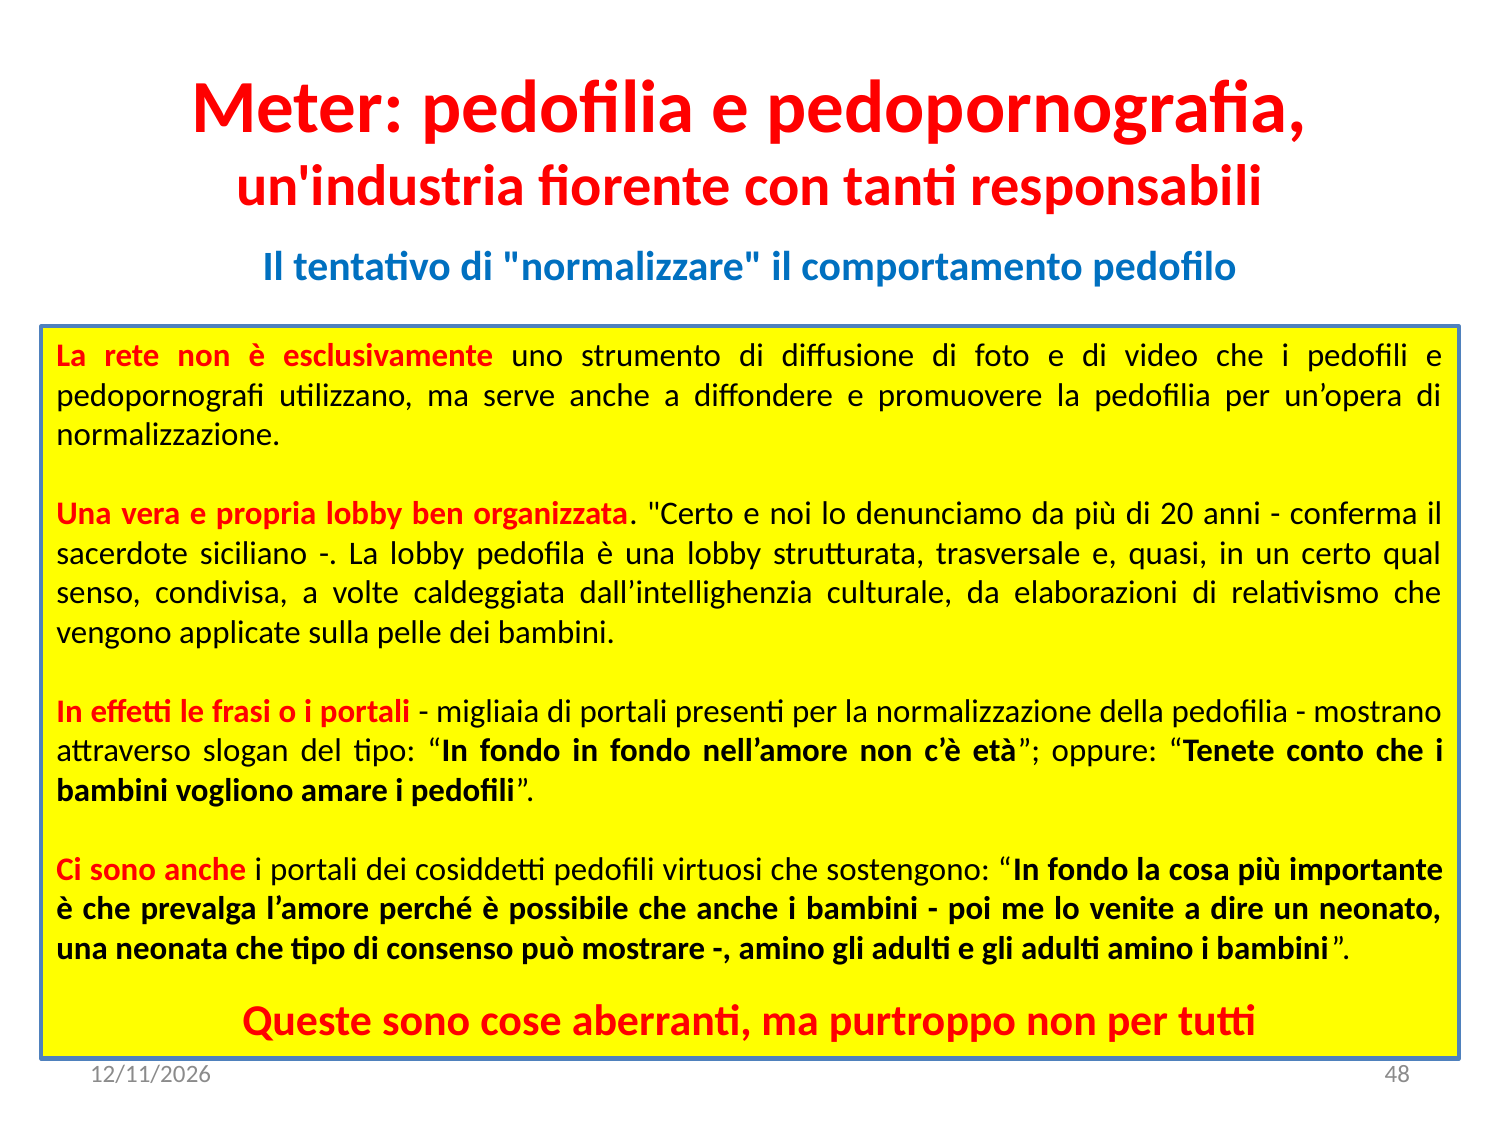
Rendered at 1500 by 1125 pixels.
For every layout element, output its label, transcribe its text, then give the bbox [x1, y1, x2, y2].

text_box La rete non è esclusivamente uno strumento di diffusione di foto e di video che i pedofili e pedopornografi utilizzano, ma serve anche a diffondere e promuovere la pedofilia per un’opera di normalizzazione. Una vera e propria lobby ben organizzata. "Certo e noi lo denunciamo da più di 20 anni - conferma il sacerdote siciliano -. La lobby pedofila è una lobby strutturata, trasversale e, quasi, in un certo qual senso, condivisa, a volte caldeggiata dall’intellighenzia culturale, da elaborazioni di relativismo che vengono applicate sulla pelle dei bambini. In effetti le frasi o i portali - migliaia di portali presenti per la normalizzazione della pedofilia - mostrano attraverso slogan del tipo: “In fondo in fondo nell’amore non c’è età”; oppure: “Tenete conto che i bambini vogliono amare i pedofili”. Ci sono anche i portali dei cosiddetti pedofili virtuosi che sostengono: “In fondo la cosa più importante è che prevalga l’amore perché è possibile che anche i bambini - poi me lo venite a dire un neonato, una neonata che tipo di consenso può mostrare -, amino gli adulti e gli adulti amino i bambini”. Queste sono cose aberranti, ma purtroppo non per tutti [41, 326, 1459, 1059]
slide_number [75, 1059, 425, 1103]
text_box Il tentativo di "normalizzare" il comportamento pedofilo [159, 231, 1341, 297]
title Meter: pedofilia e pedopornografia, un'industria fiorente con tanti responsabili [112, 42, 1388, 232]
slide_number 48 [1074, 1059, 1425, 1103]
